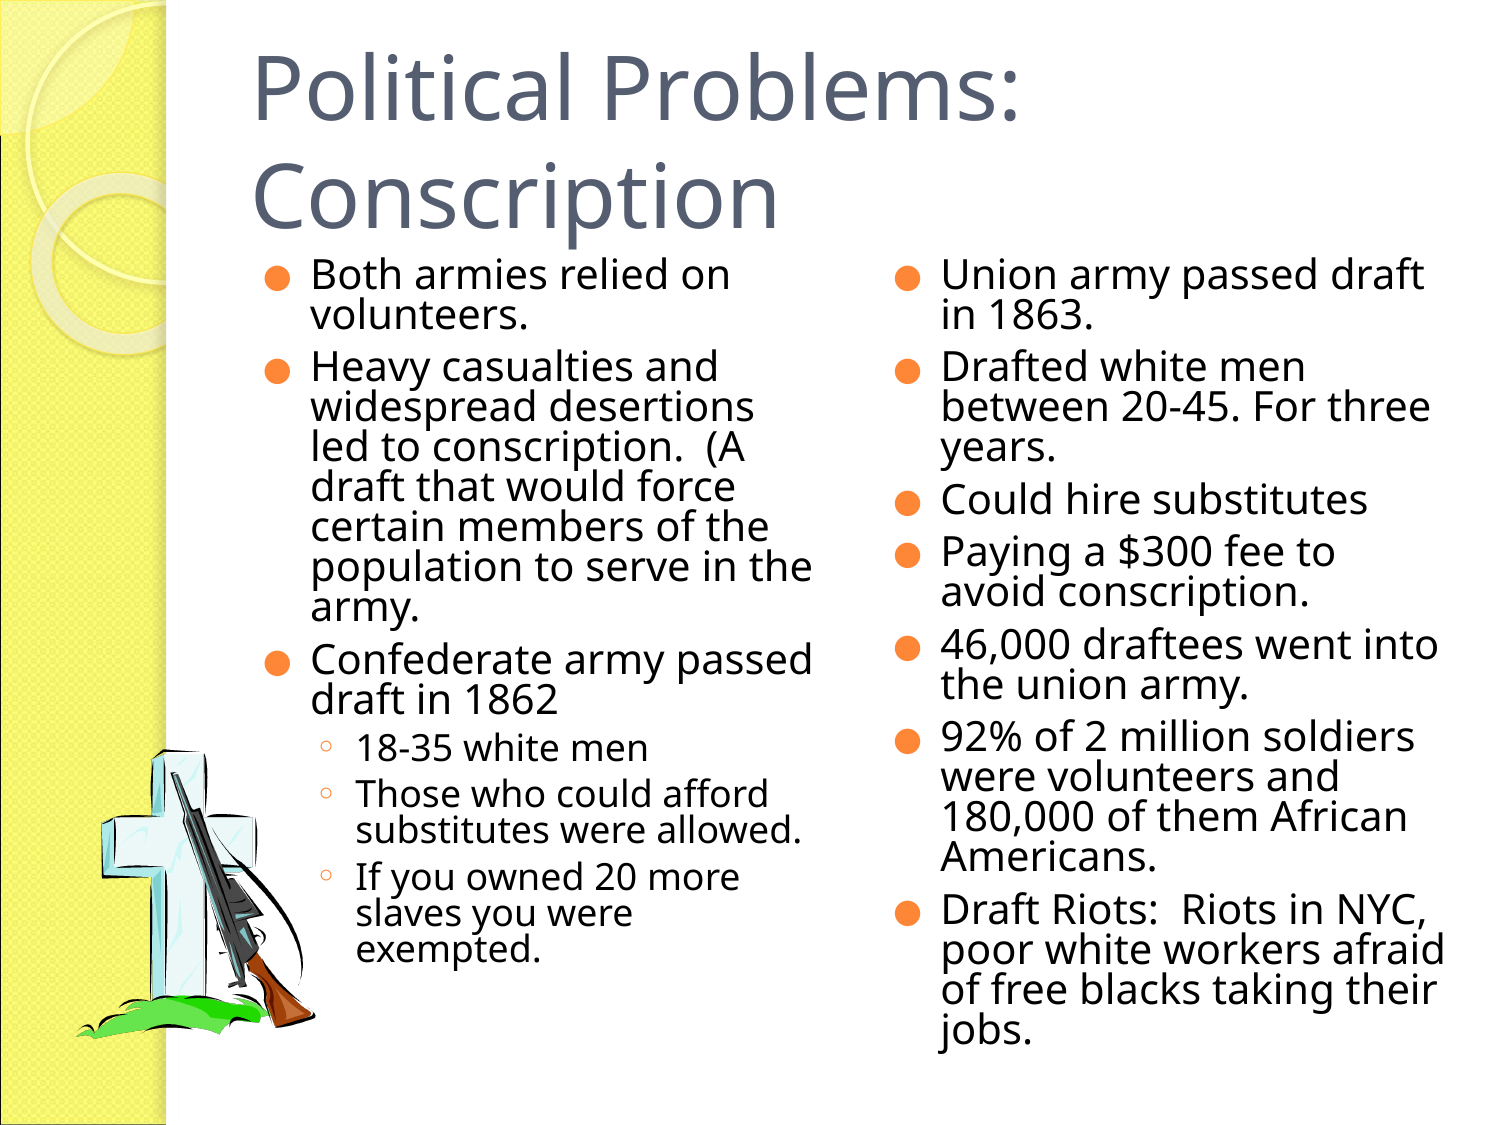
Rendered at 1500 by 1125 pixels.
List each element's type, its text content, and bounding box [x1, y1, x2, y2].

picture [0, 16, 324, 1125]
list Both armies relied on volunteers. Heavy casualties and widespread desertions led to conscription. (A draft that would force certain members of the population to serve in the army. Confederate army passed draft in 1862 18-35 white men Those who could afford substitutes were allowed. If you owned 20 more slaves you were exempted. [235, 249, 836, 1016]
title Political Problems: Conscription [235, 45, 1466, 233]
list Union army passed draft in 1863. Drafted white men between 20-45. For three years. Could hire substitutes Paying a $300 fee to avoid conscription. 46,000 draftees went into the union army. 92% of 2 million soldiers were volunteers and 180,000 of them African Americans. Draft Riots: Riots in NYC, poor white workers afraid of free blacks taking their jobs. [865, 249, 1466, 1016]
